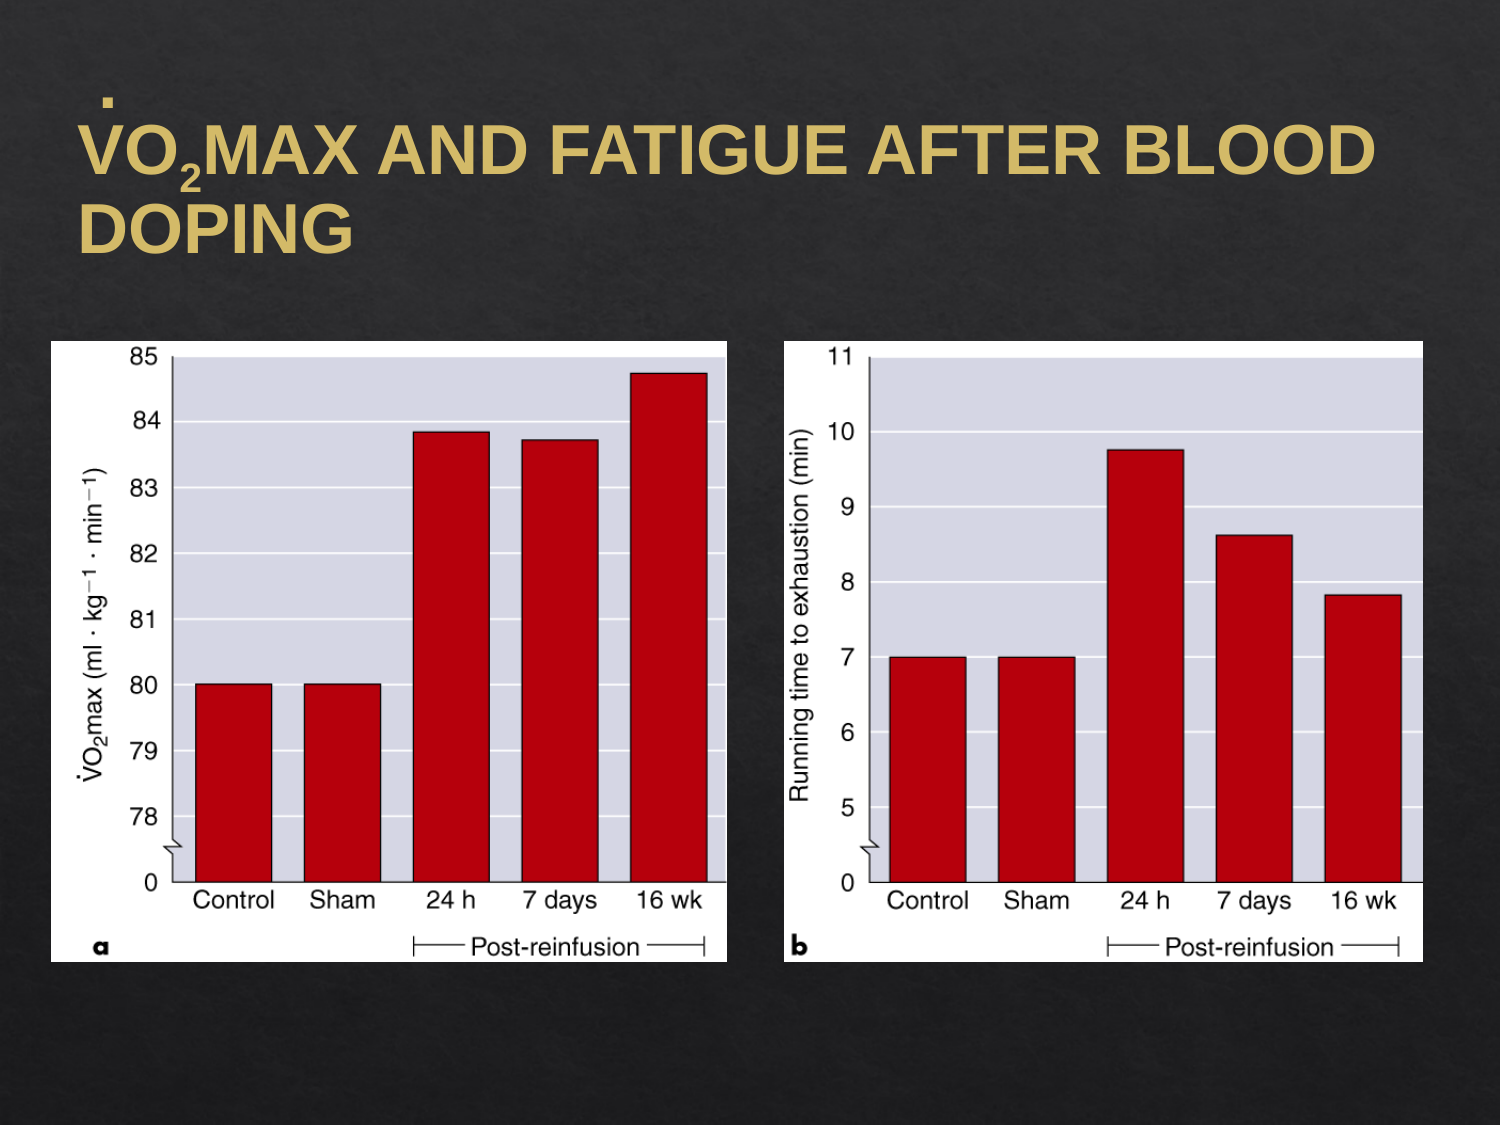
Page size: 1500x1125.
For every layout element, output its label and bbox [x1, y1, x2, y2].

picture [0, 0, 1500, 1125]
text_box [62, 29, 1500, 266]
